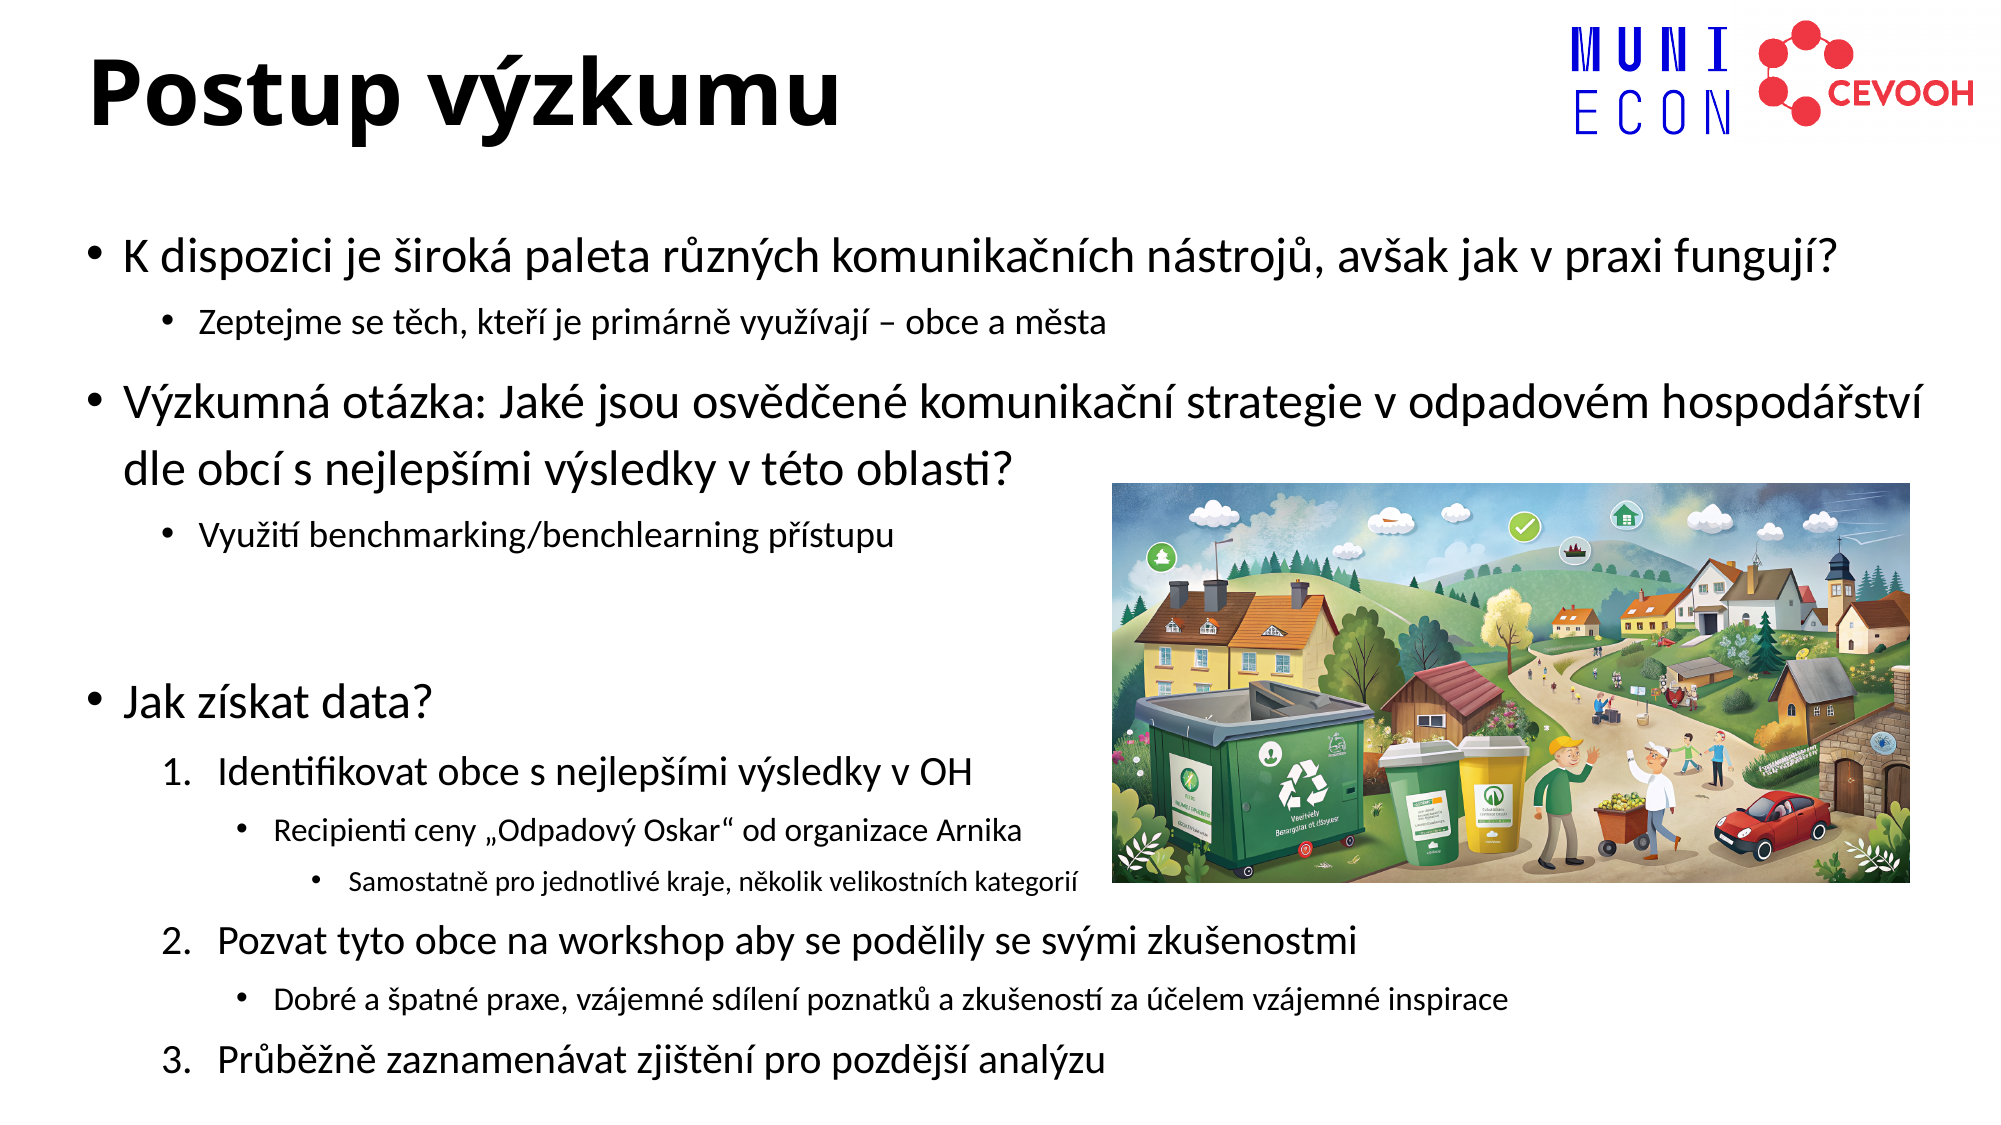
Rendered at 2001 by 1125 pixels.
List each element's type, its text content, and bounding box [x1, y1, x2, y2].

title Postup výzkumu [70, 10, 1796, 181]
list K dispozici je široká paleta různých komunikačních nástrojů, avšak jak v praxi fungují? Zeptejme se těch, kteří je primárně využívají – obce a města Výzkumná otázka: Jaké jsou osvědčené komunikační strategie v odpadovém hospodářství dle obcí s nejlepšími výsledky v této oblasti? Využití benchmarking/benchlearning přístupu Jak získat data? Identifikovat obce s nejlepšími výsledky v OH Recipienti ceny „Odpadový Oskar“ od organizace Arnika Samostatně pro jednotlivé kraje, několik velikostních kategorií Pozvat tyto obce na workshop aby se podělily se svými zkušenostmi Dobré a špatné praxe, vzájemné sdílení poznatků a zkušeností za účelem vzájemné inspirace Průběžně zaznamenávat zjištění pro pozdější analýzu [70, 208, 1969, 1125]
picture [1544, 0, 1757, 162]
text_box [1757, 0, 2000, 147]
picture [1112, 483, 1910, 883]
